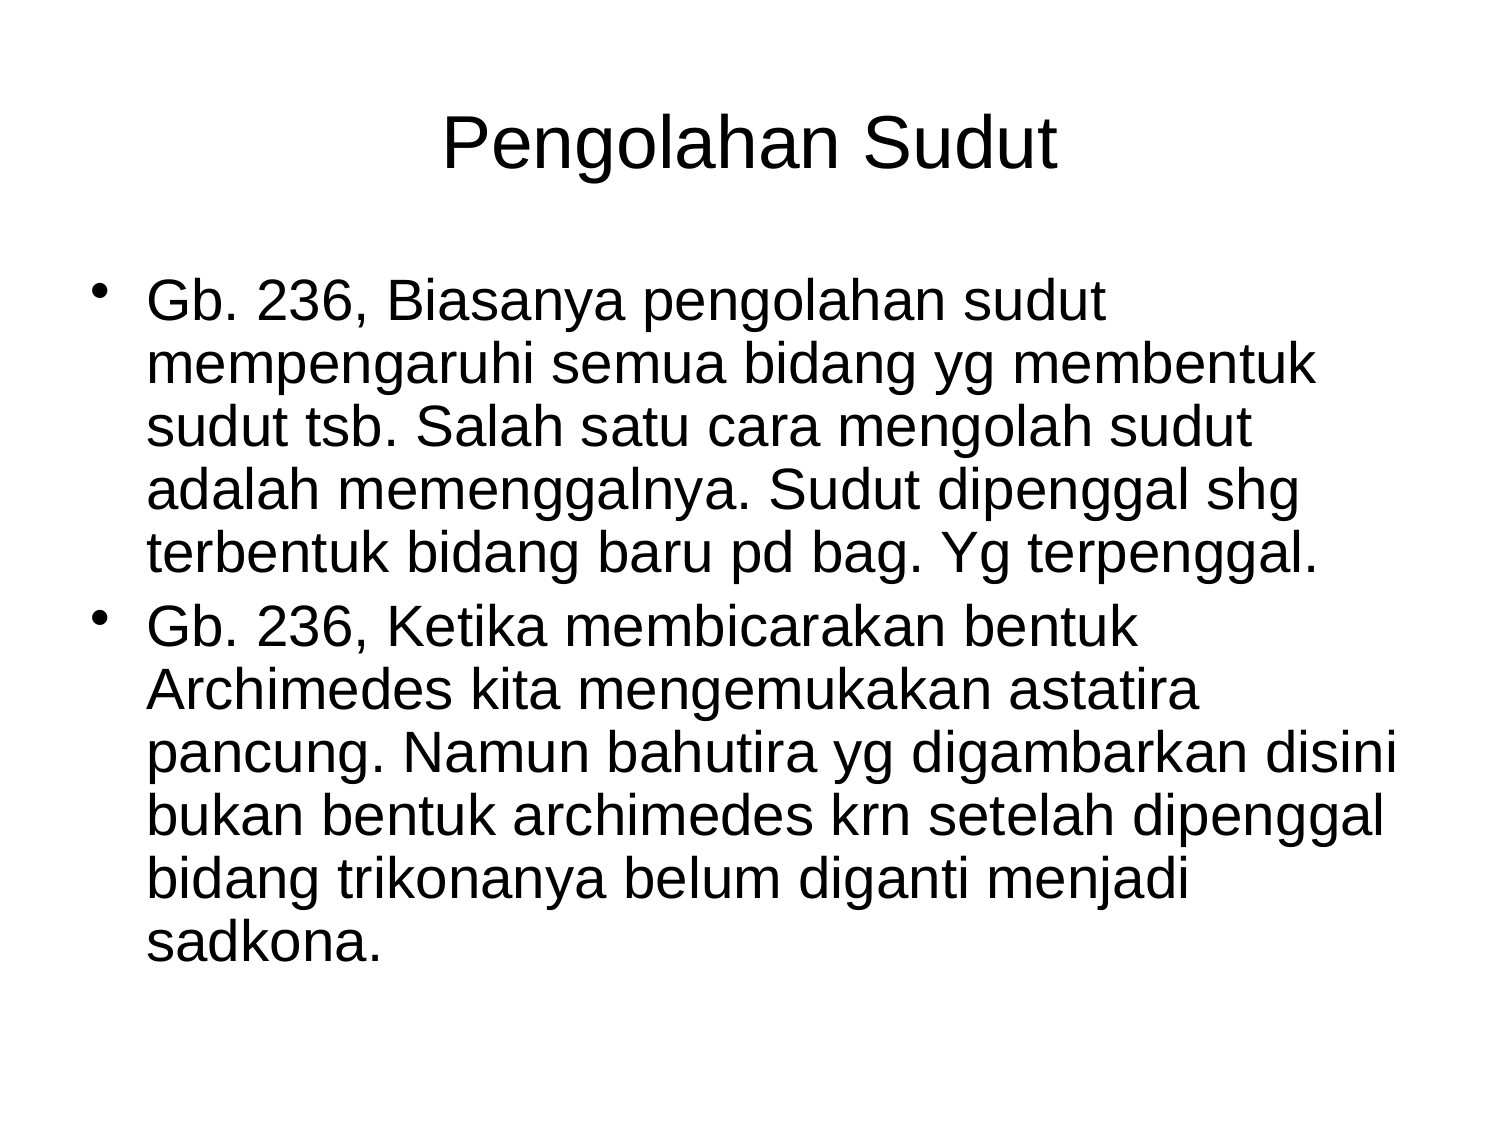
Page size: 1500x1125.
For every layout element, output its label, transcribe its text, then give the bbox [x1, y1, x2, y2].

title Pengolahan Sudut [74, 44, 1426, 233]
list Gb. 236, Biasanya pengolahan sudut mempengaruhi semua bidang yg membentuk sudut tsb. Salah satu cara mengolah sudut adalah memenggalnya. Sudut dipenggal shg terbentuk bidang baru pd bag. Yg terpenggal. Gb. 236, Ketika membicarakan bentuk Archimedes kita mengemukakan astatira pancung. Namun bahutira yg digambarkan disini bukan bentuk archimedes krn setelah dipenggal bidang trikonanya belum diganti menjadi sadkona. [74, 262, 1426, 1006]
